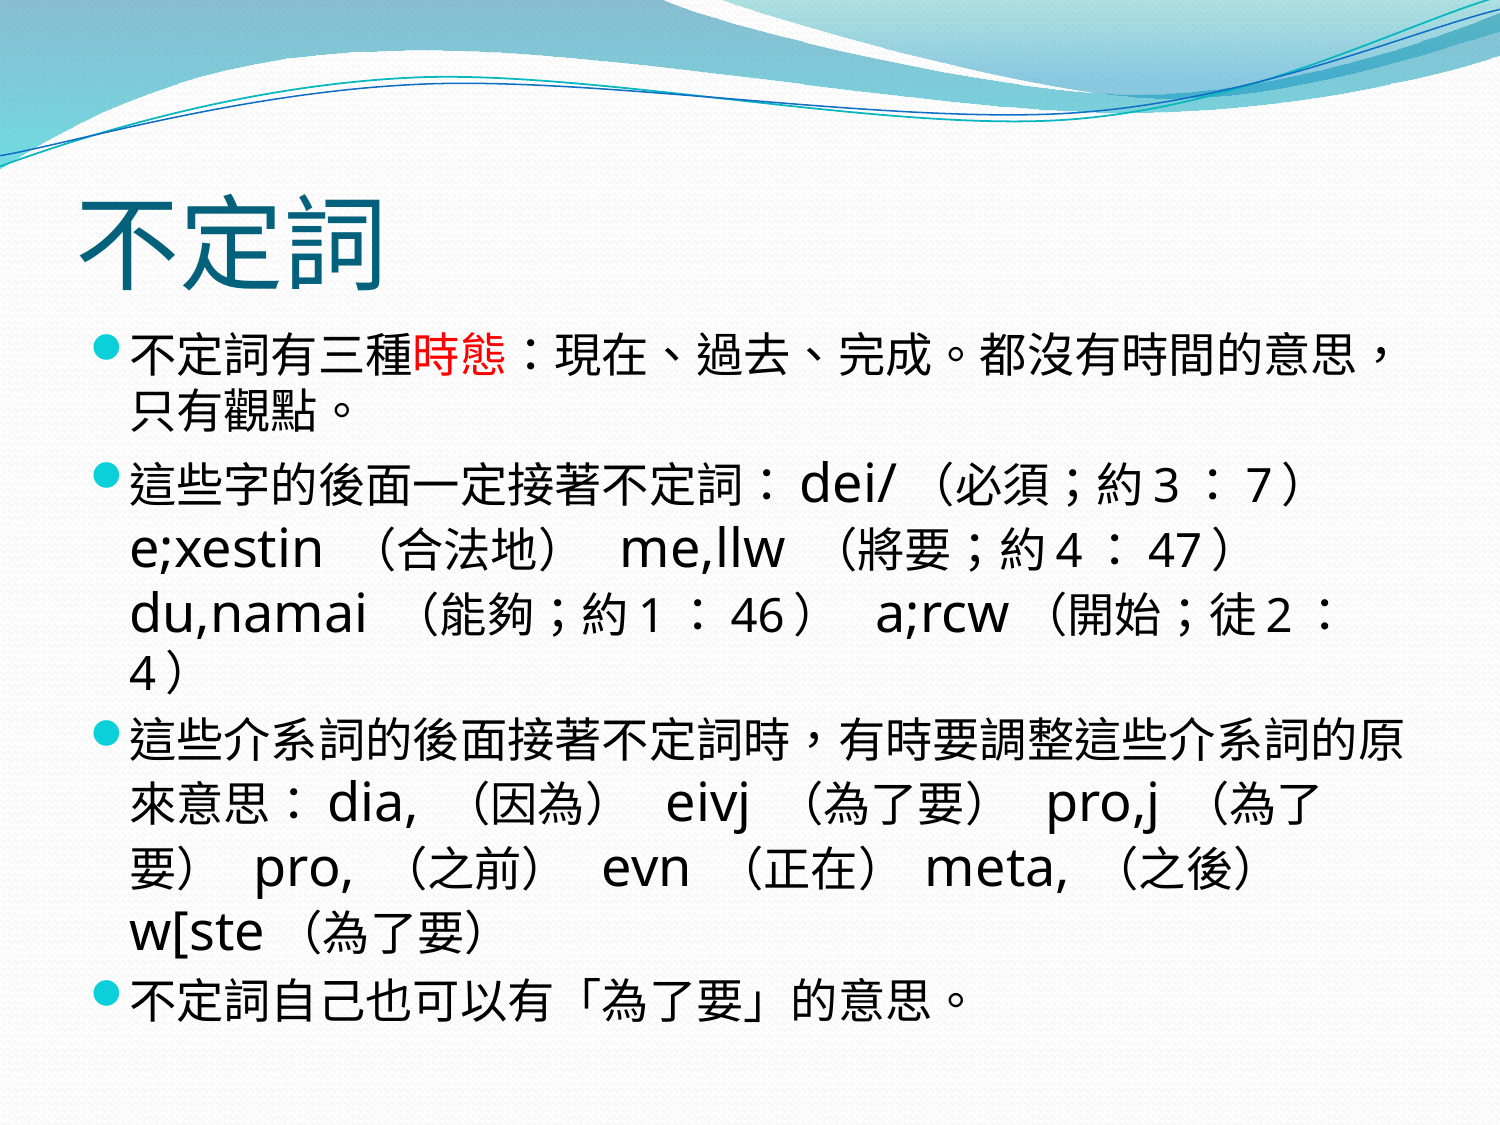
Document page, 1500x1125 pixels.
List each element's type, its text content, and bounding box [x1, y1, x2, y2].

list 不定詞有三種時態：現在、過去、完成。都沒有時間的意思，只有觀點。 這些字的後面一定接著不定詞：dei/（必須；約3：7） e;xestin （合法地） me,llw （將要；約4：47） du,namai （能夠；約1：46） a;rcw（開始；徒2：4） 這些介系詞的後面接著不定詞時，有時要調整這些介系詞的原來意思：dia, （因為） eivj （為了要） pro,j （為了要） pro, （之前） evn （正在） meta, （之後） w[ste（為了要） 不定詞自己也可以有「為了要」的意思。 [75, 317, 1425, 1038]
title 不定詞 [75, 115, 1425, 303]
